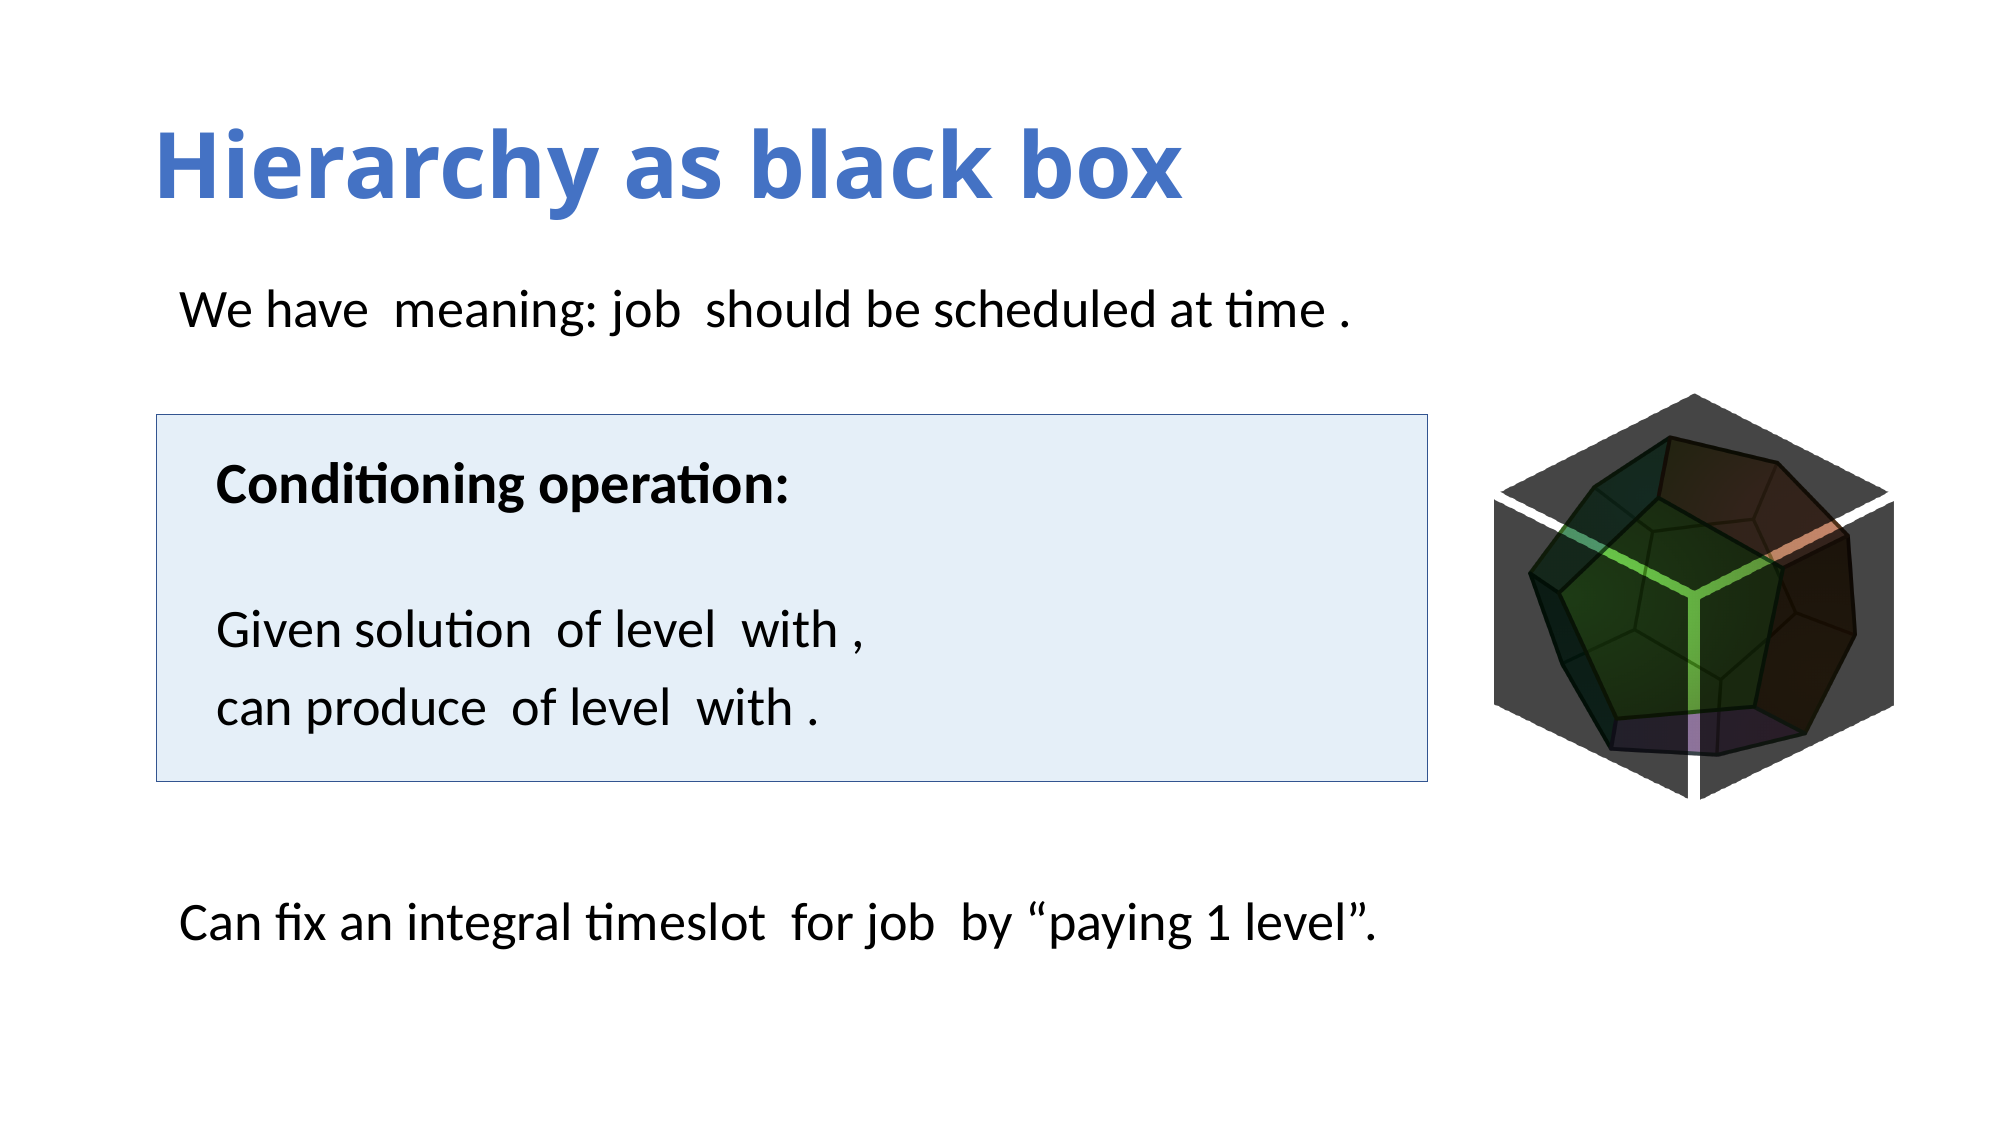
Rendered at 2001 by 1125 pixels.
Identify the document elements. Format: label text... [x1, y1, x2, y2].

title Hierarchy as black box [137, 59, 1863, 278]
picture [1437, 341, 1947, 851]
